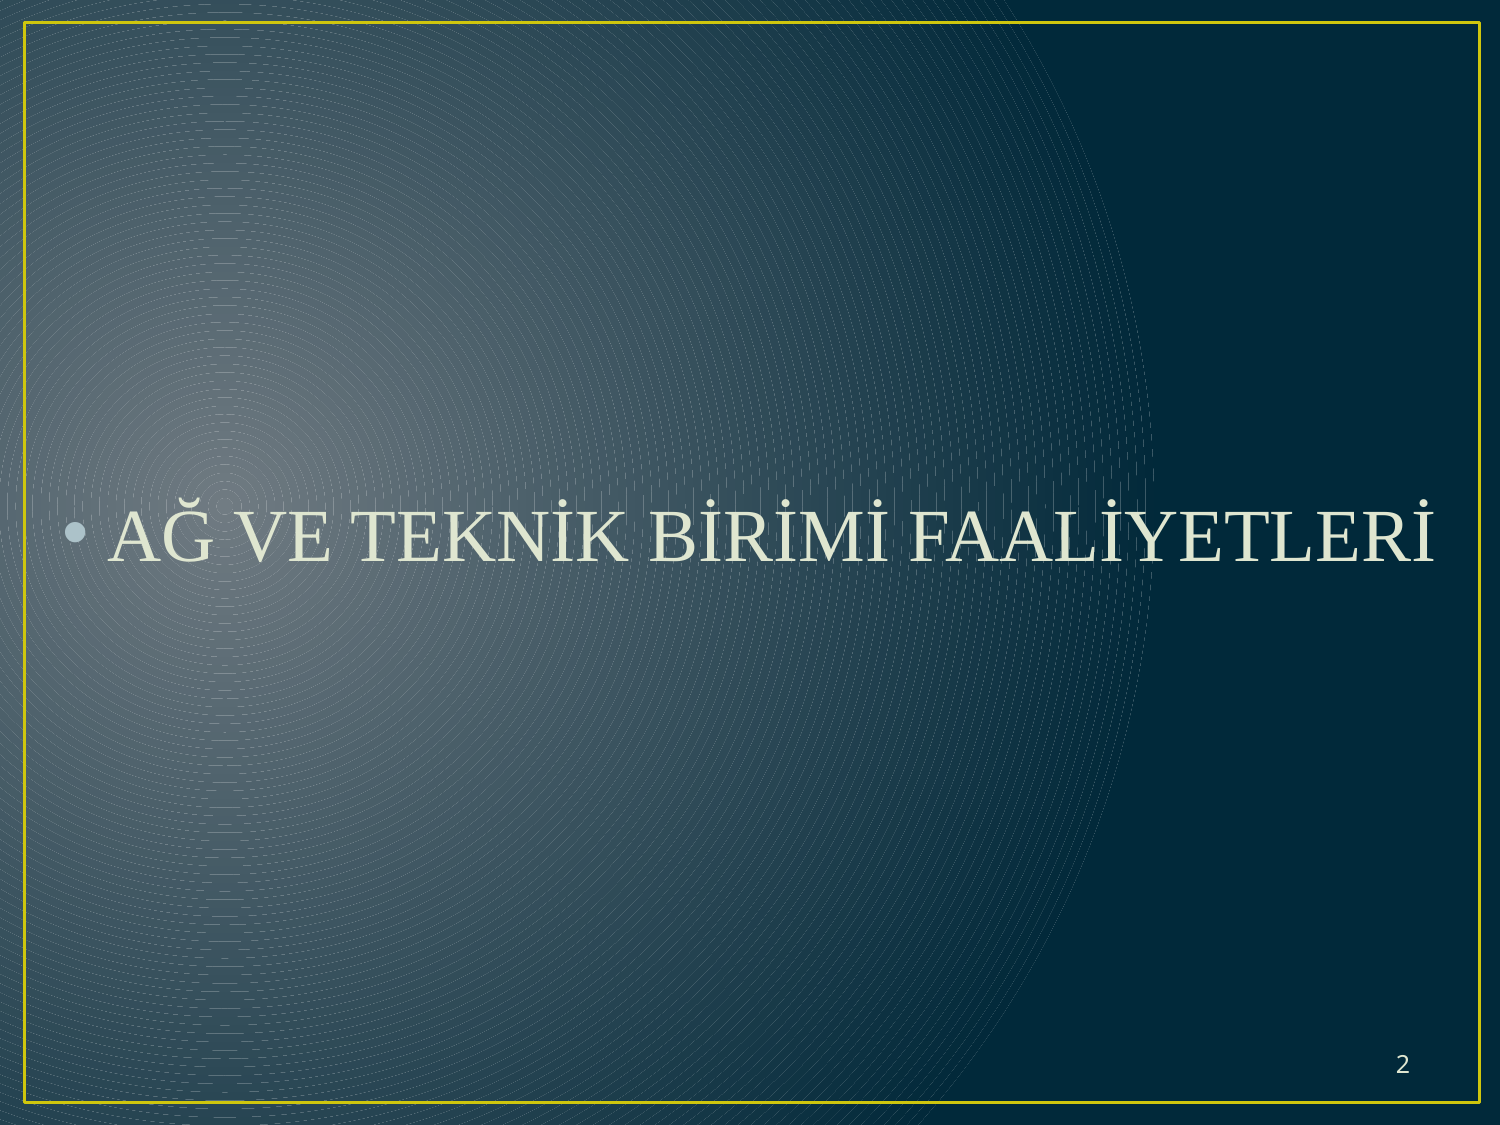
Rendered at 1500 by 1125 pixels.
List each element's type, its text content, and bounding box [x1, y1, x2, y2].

slide_number 2 [1074, 1035, 1425, 1096]
list AĞ VE TEKNİK BİRİMİ FAALİYETLERİ [29, 172, 1471, 1012]
